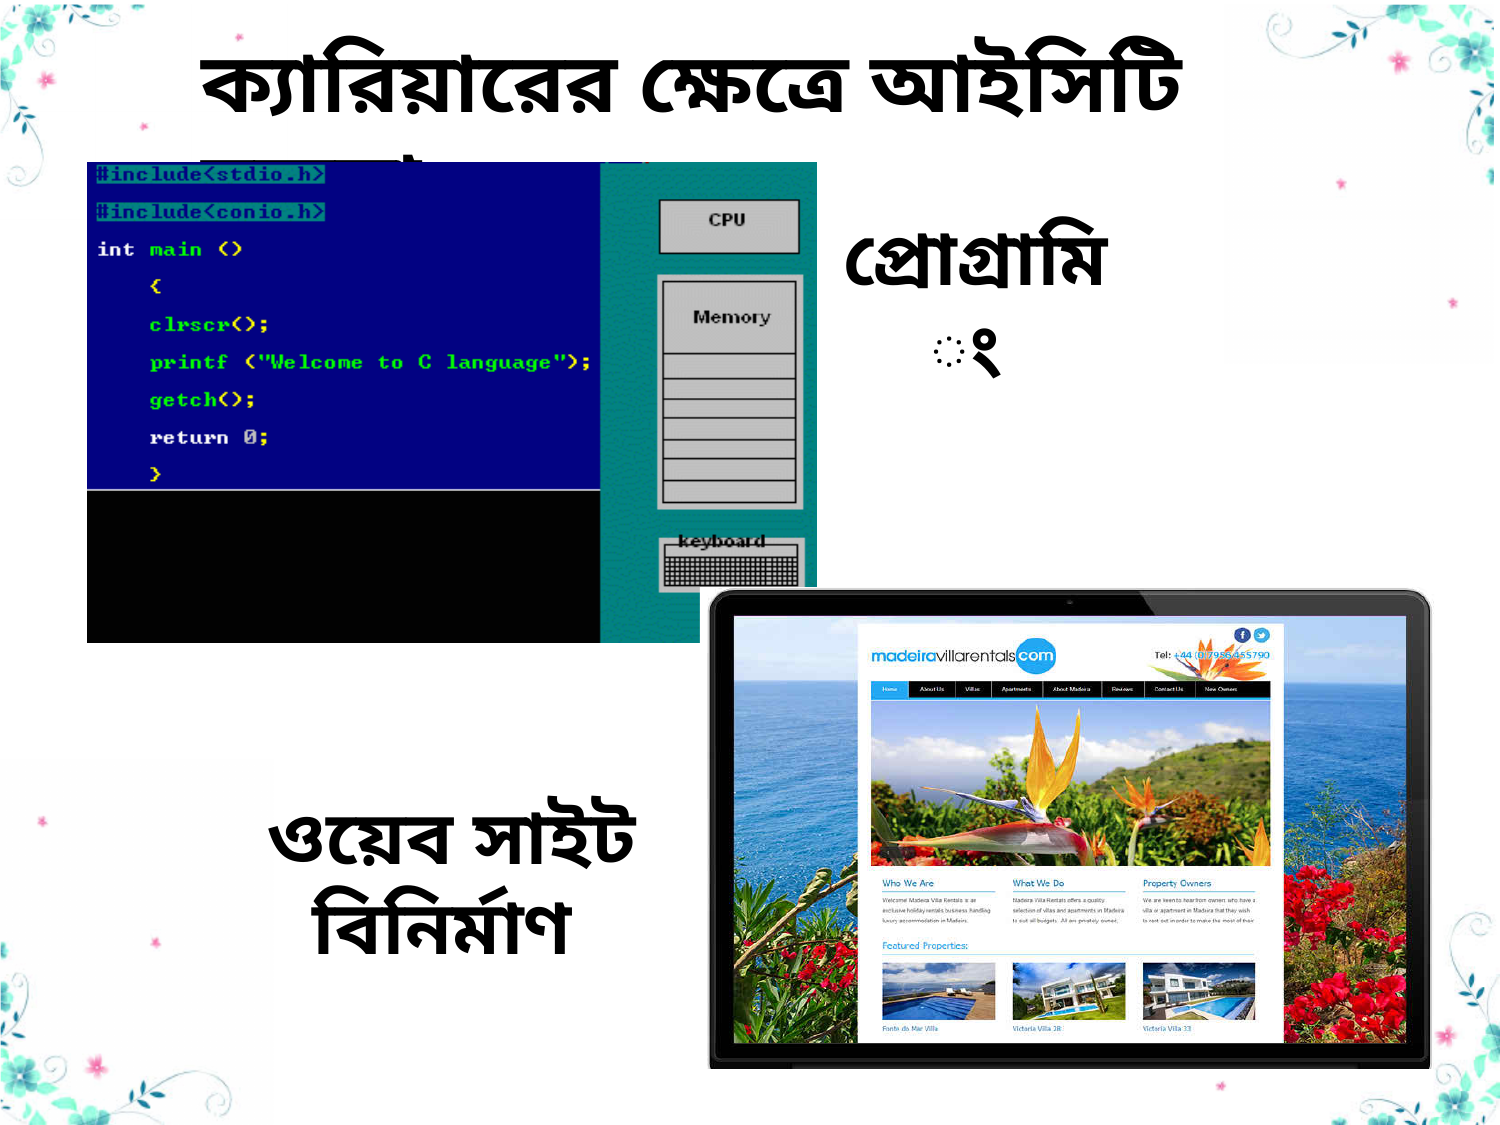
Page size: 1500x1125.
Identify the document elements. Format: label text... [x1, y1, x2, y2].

picture [1225, 5, 1493, 364]
picture [1, 5, 1500, 1125]
text_box ক্যারিয়ারের ক্ষেত্রে আইসিটি দক্ষতা [186, 21, 1350, 236]
text_box ওয়েব সাইট বিনির্মাণ [190, 782, 694, 978]
text_box প্রোগ্রামিং [822, 203, 1139, 398]
picture [1, 760, 274, 1124]
